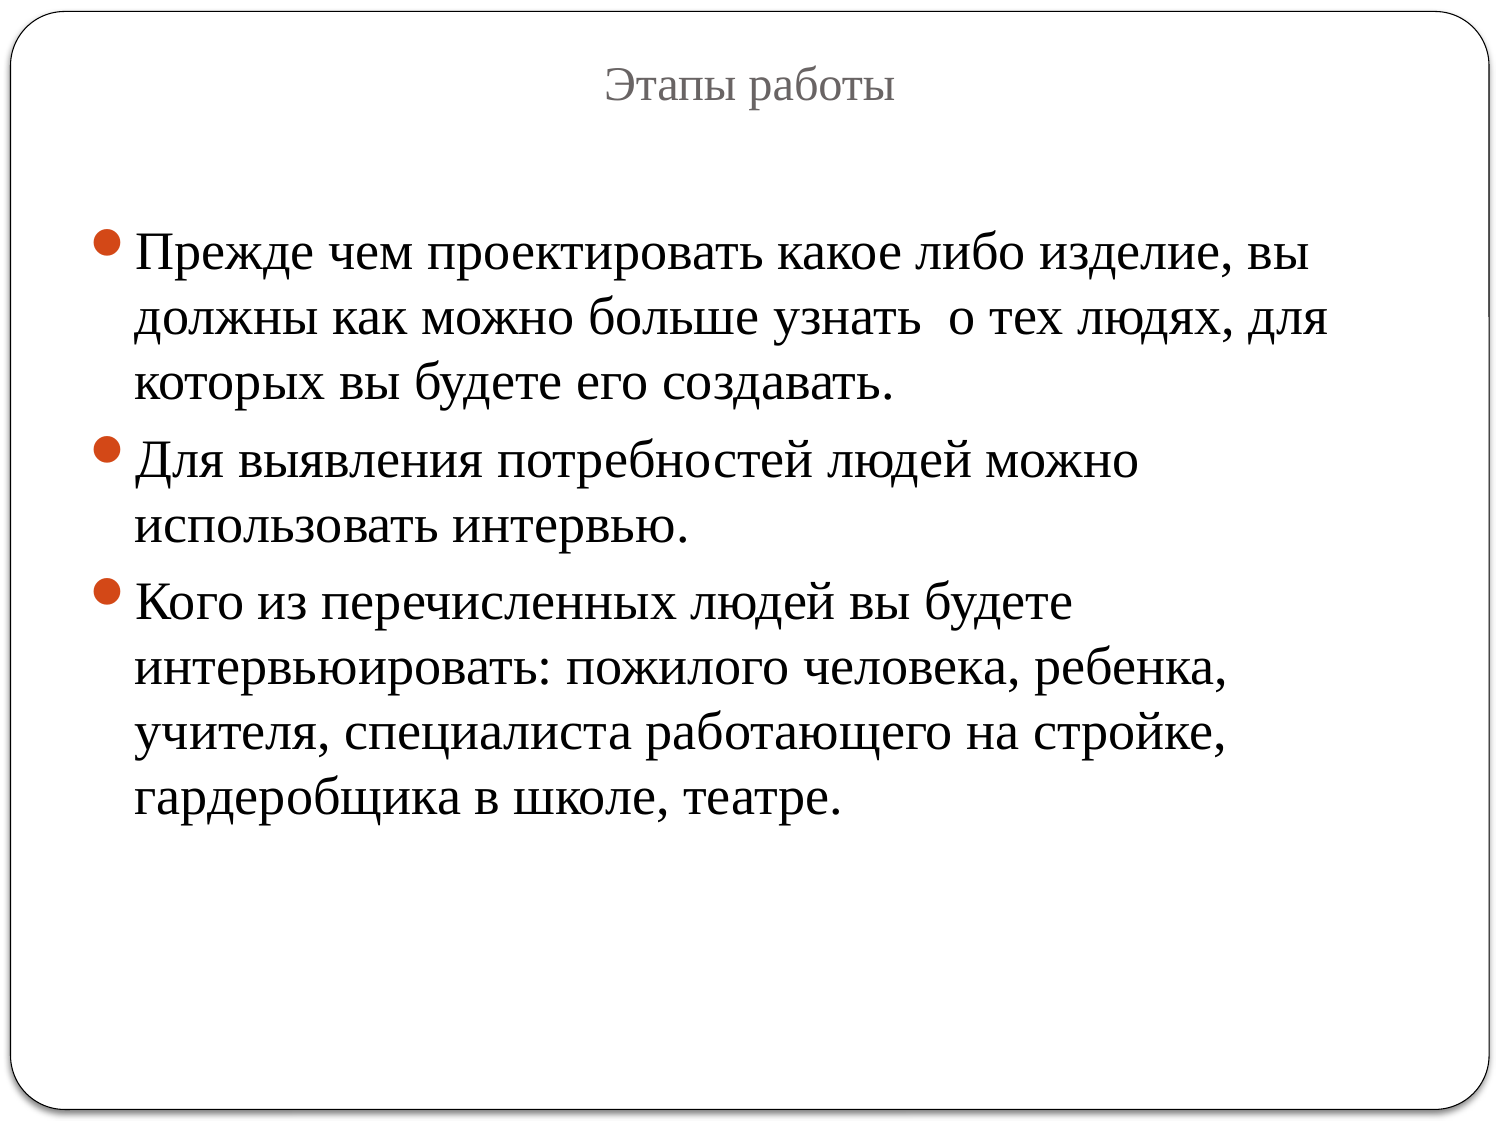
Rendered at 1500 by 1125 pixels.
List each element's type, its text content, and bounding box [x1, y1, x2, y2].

title Этапы работы [75, 45, 1425, 126]
list Прежде чем проектировать какое либо изделие, вы должны как можно больше узнать о тех людях, для которых вы будете его создавать. Для выявления потребностей людей можно использовать интервью. Кого из перечисленных людей вы будете интервьюировать: пожилого человека, ребенка, учителя, специалиста работающего на стройке, гардеробщика в школе, театре. [75, 208, 1425, 1071]
